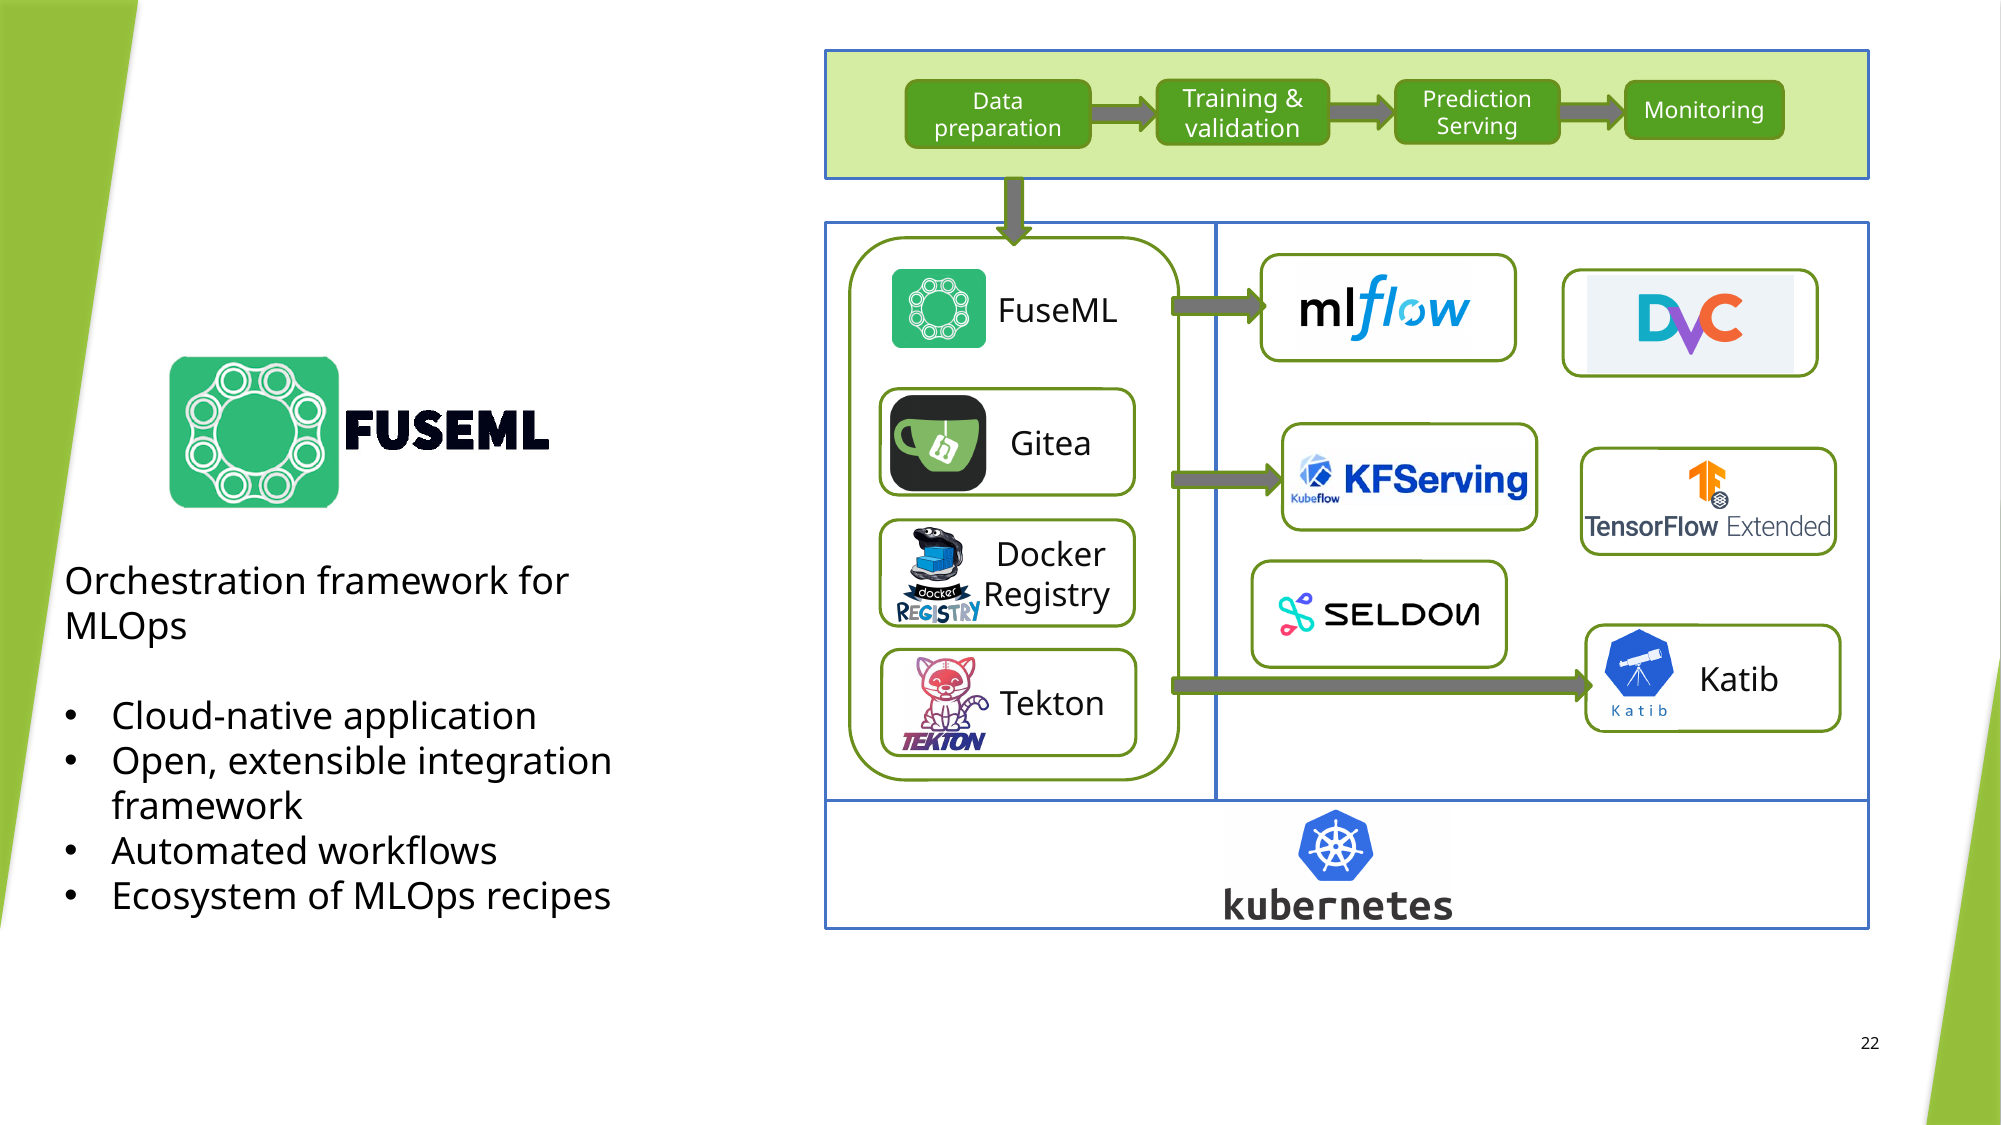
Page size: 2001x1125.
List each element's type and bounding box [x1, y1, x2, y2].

picture [139, 248, 591, 619]
text_box [879, 388, 1135, 496]
text_box [1172, 288, 1246, 702]
picture [891, 268, 987, 349]
text_box [879, 519, 1135, 627]
picture [1222, 807, 1455, 921]
text_box [881, 648, 1137, 757]
text_box [1251, 254, 1846, 732]
text_box [0, 0, 2000, 1125]
